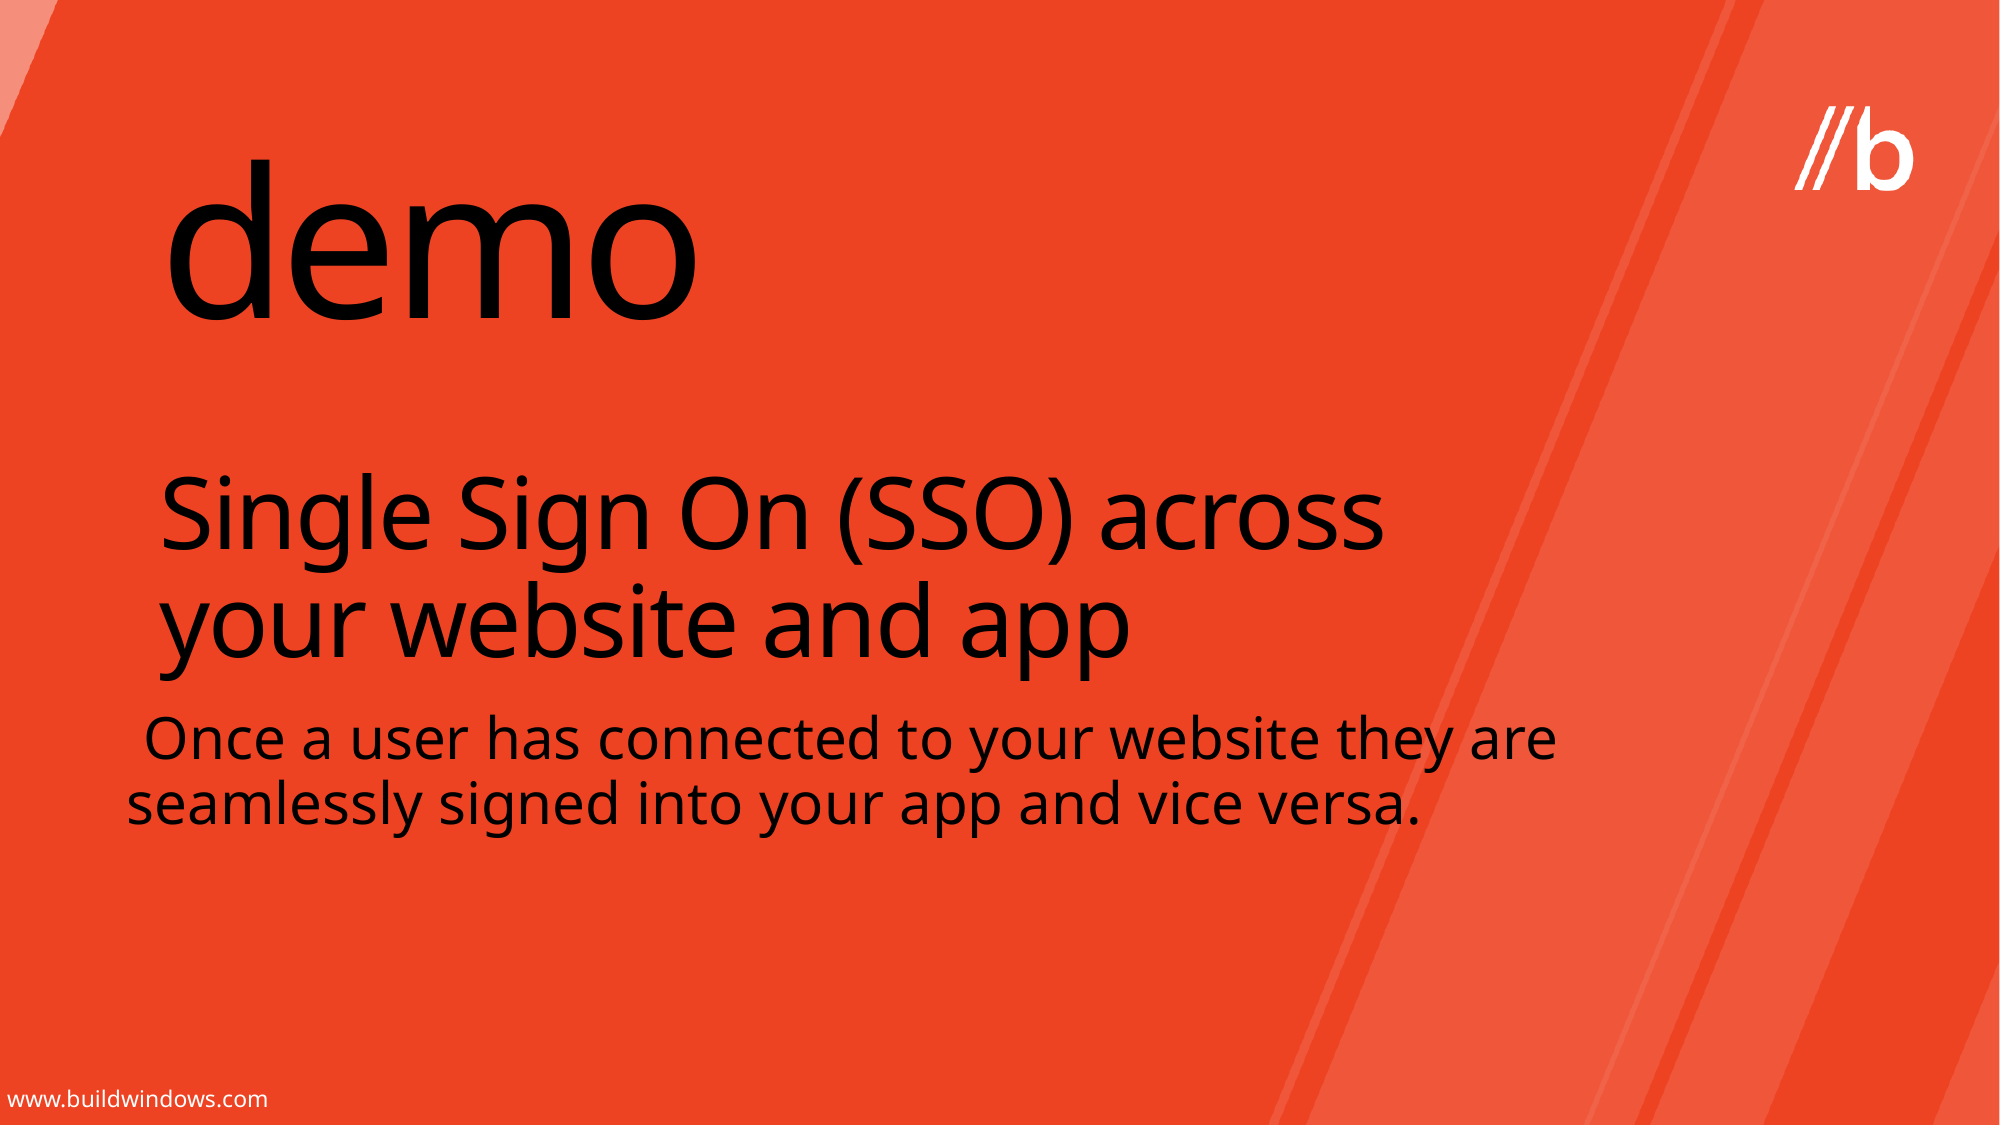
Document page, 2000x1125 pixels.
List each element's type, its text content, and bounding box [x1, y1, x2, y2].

list demo [159, 138, 1571, 365]
subtitle Once a user has connected to your website they are seamlessly signed into your app and vice versa. [126, 701, 1592, 778]
title Single Sign On (SSO) across your website and app [159, 446, 1438, 697]
picture [0, 0, 2000, 1125]
